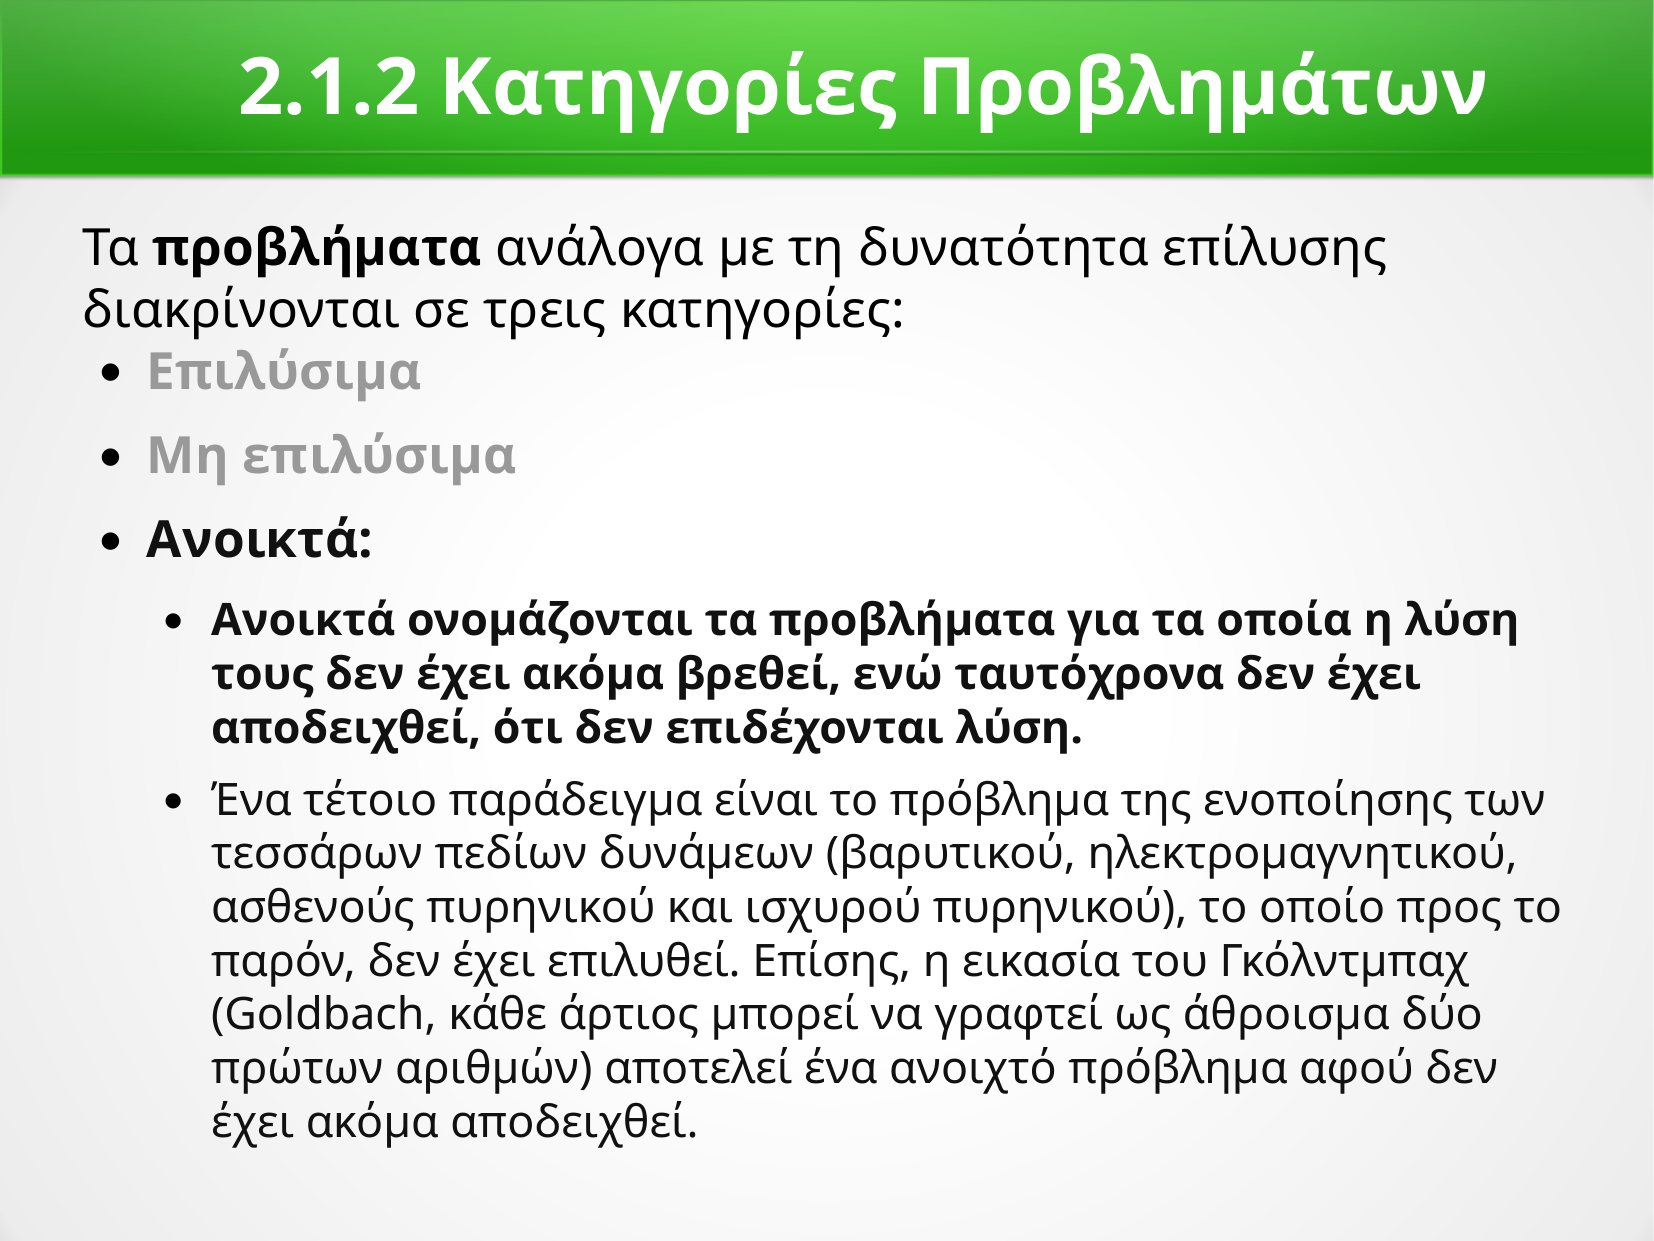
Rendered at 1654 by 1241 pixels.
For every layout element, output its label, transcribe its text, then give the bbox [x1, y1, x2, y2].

picture [0, 0, 1654, 1241]
text_box Τα προβλήματα ανάλογα με τη δυνατότητα επίλυσης διακρίνονται σε τρεις κατηγορίες: Επιλύσιμα Μη επιλύσιμα Ανοικτά: Ανοικτά ονομάζονται τα προβλήματα για τα οποία η λύση τους δεν έχει ακόμα βρεθεί, ενώ ταυτόχρονα δεν έχει αποδειχθεί, ότι δεν επιδέχονται λύση. Ένα τέτοιο παράδειγμα είναι το πρόβλημα της ενοποίησης των τεσσάρων πεδίων δυνάμεων (βαρυτικού, ηλεκτρομαγνητικού, ασθενούς πυρηνικού και ισχυρού πυρηνικού), το οποίο προς το παρόν, δεν έχει επιλυθεί. Επίσης, η εικασία του Γκόλντμπαχ (Goldbach, κάθε άρτιος μπορεί να γραφτεί ως άθροισμα δύο πρώτων αριθμών) αποτελεί ένα ανοιχτό πρόβλημα αφού δεν έχει ακόμα αποδειχθεί. [82, 214, 1571, 1155]
text_box 2.1.2 Κατηγορίες Προβλημάτων [82, 11, 1571, 154]
